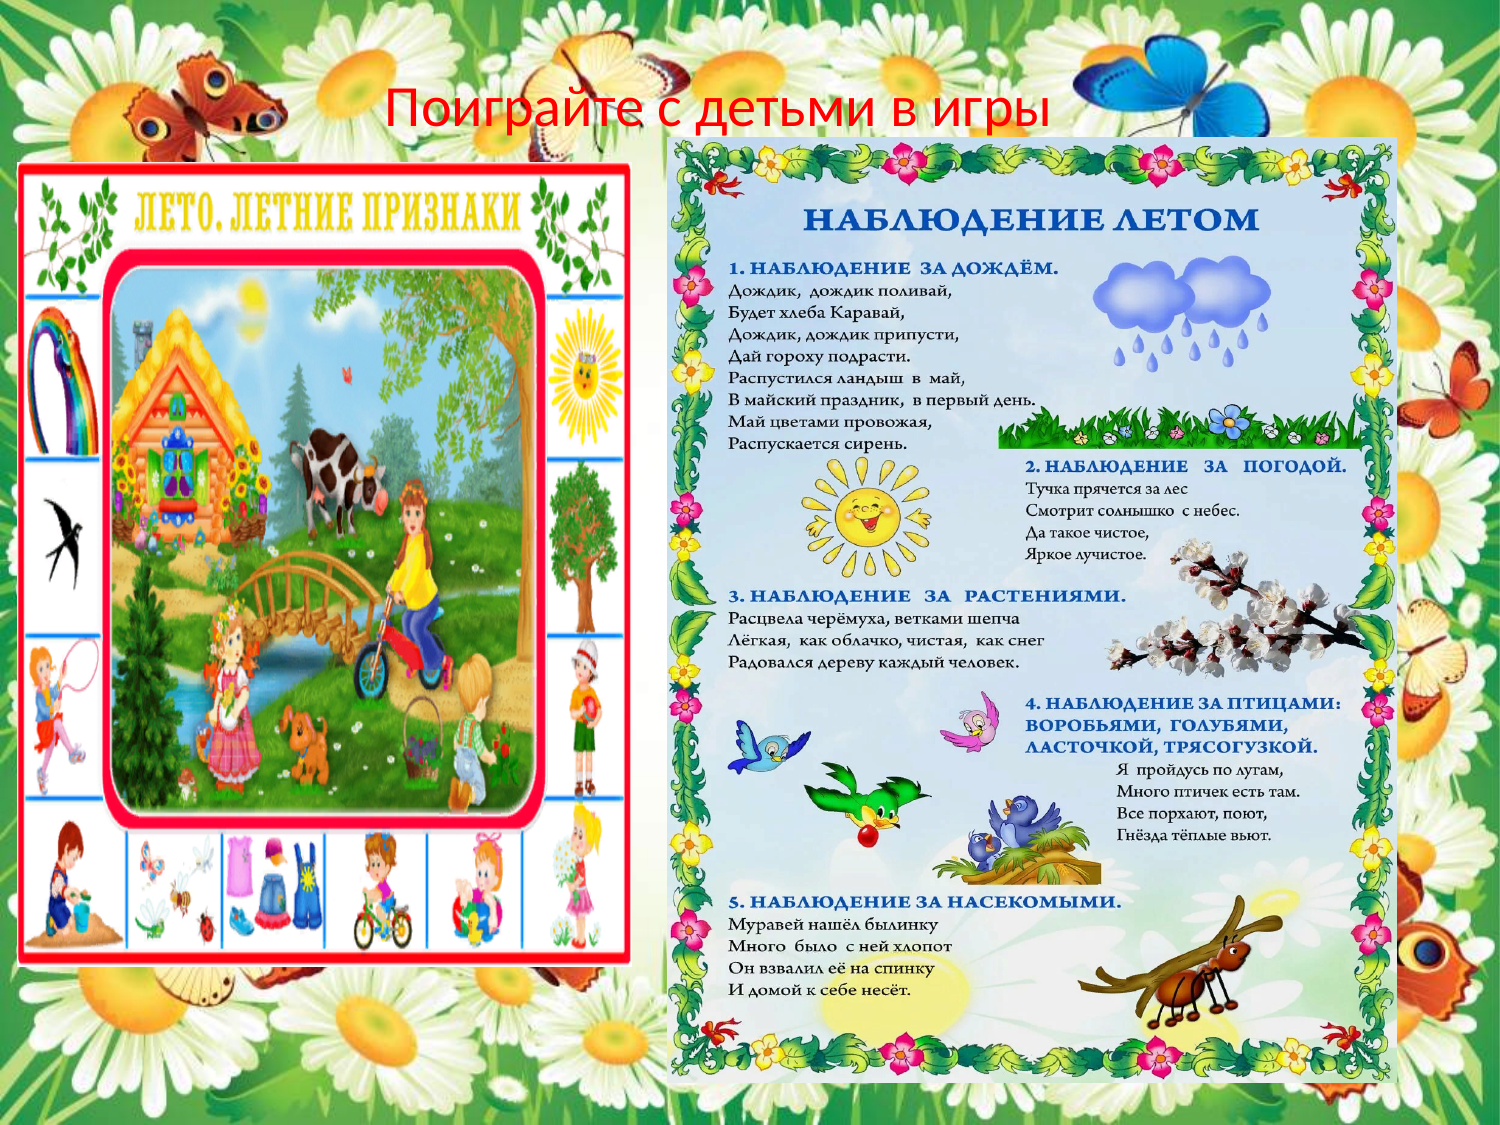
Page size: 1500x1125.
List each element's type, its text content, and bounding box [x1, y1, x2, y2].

picture [0, 0, 1500, 1125]
title Поиграйте с детьми в игры [75, 45, 1376, 161]
